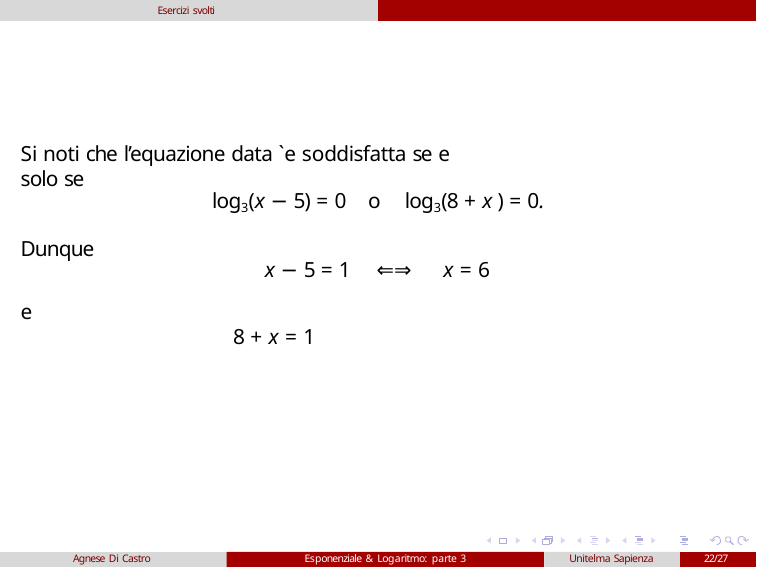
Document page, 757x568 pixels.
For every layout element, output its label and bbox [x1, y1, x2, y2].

text_box [374, 257, 493, 283]
text_box [377, 0, 756, 21]
text_box [155, 3, 223, 17]
text_box [0, 551, 756, 567]
slide_number [302, 552, 469, 568]
footer [71, 552, 156, 568]
text_box [18, 140, 547, 349]
